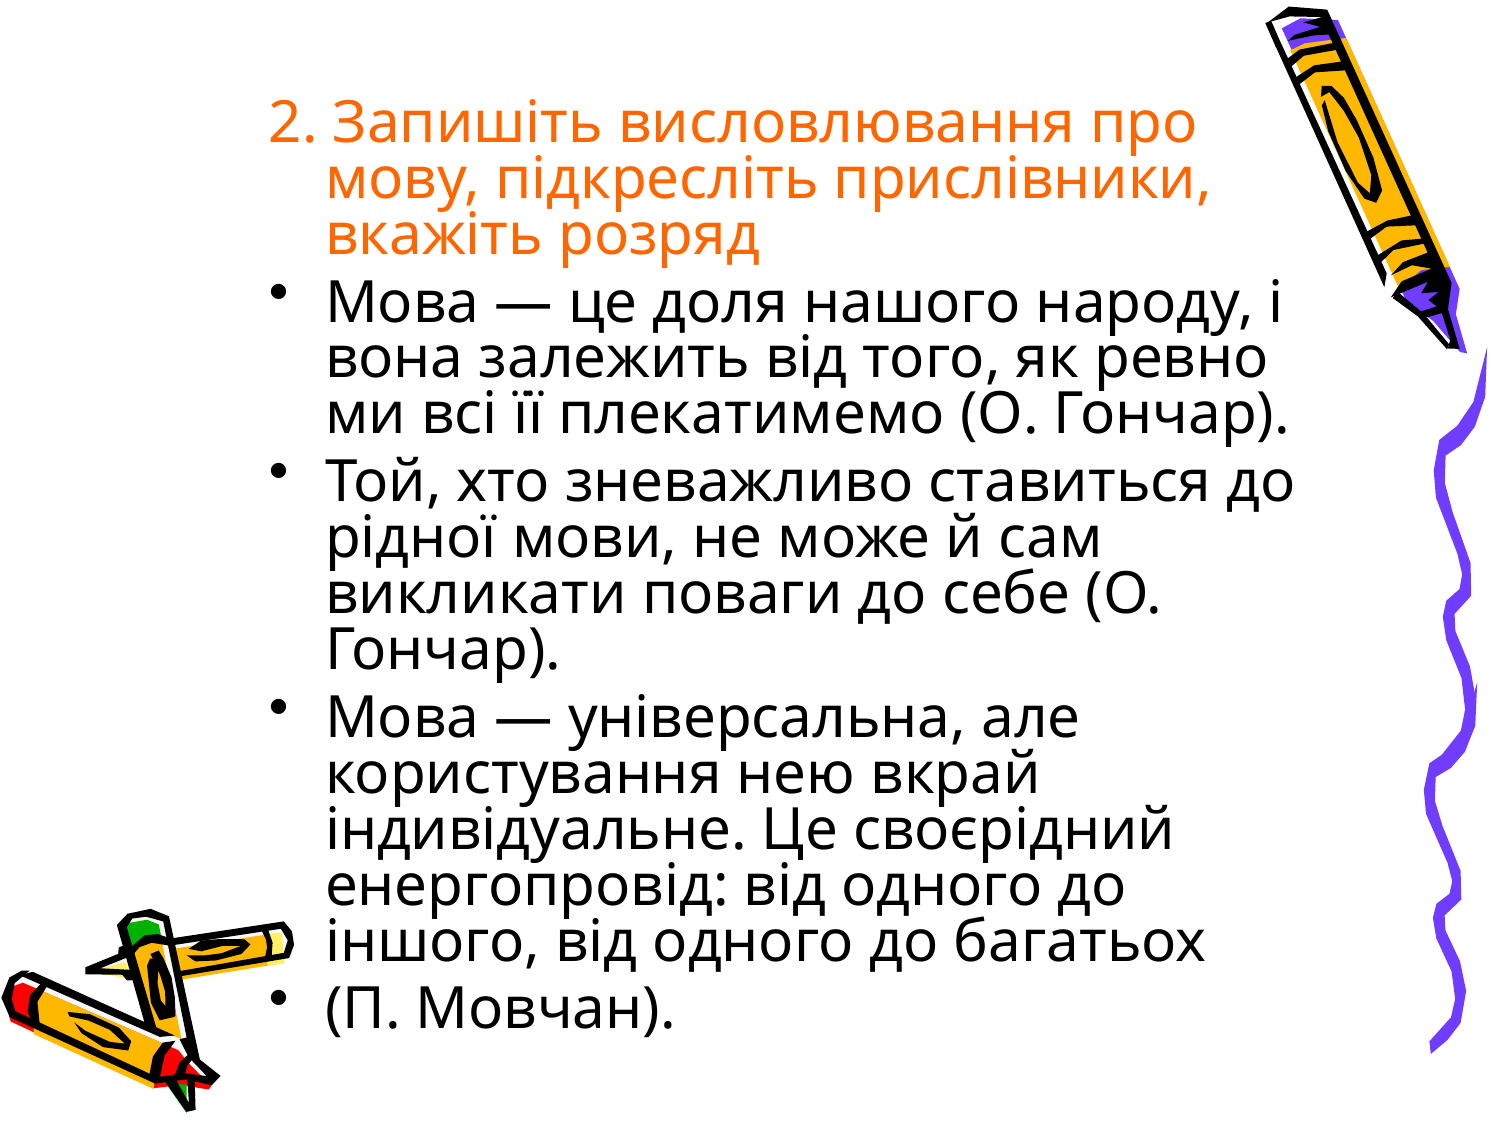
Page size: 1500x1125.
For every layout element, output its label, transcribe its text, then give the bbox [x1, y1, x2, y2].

list 2. Запишіть висловлювання про мову, підкресліть прислівники, вкажіть розряд Мова — це доля нашого народу, і вона залежить від того, як ревно ми всі її плекатимемо (О. Гончар). Той, хто зневажливо ставиться до рідної мови, не може й сам викликати поваги до себе (О. Гончар). Мова — універсальна, але користування нею вкрай індивідуальне. Це своєрідний енергопровід: від одного до іншого, від одного до багатьох (П. Мовчан). [253, 90, 1329, 1071]
